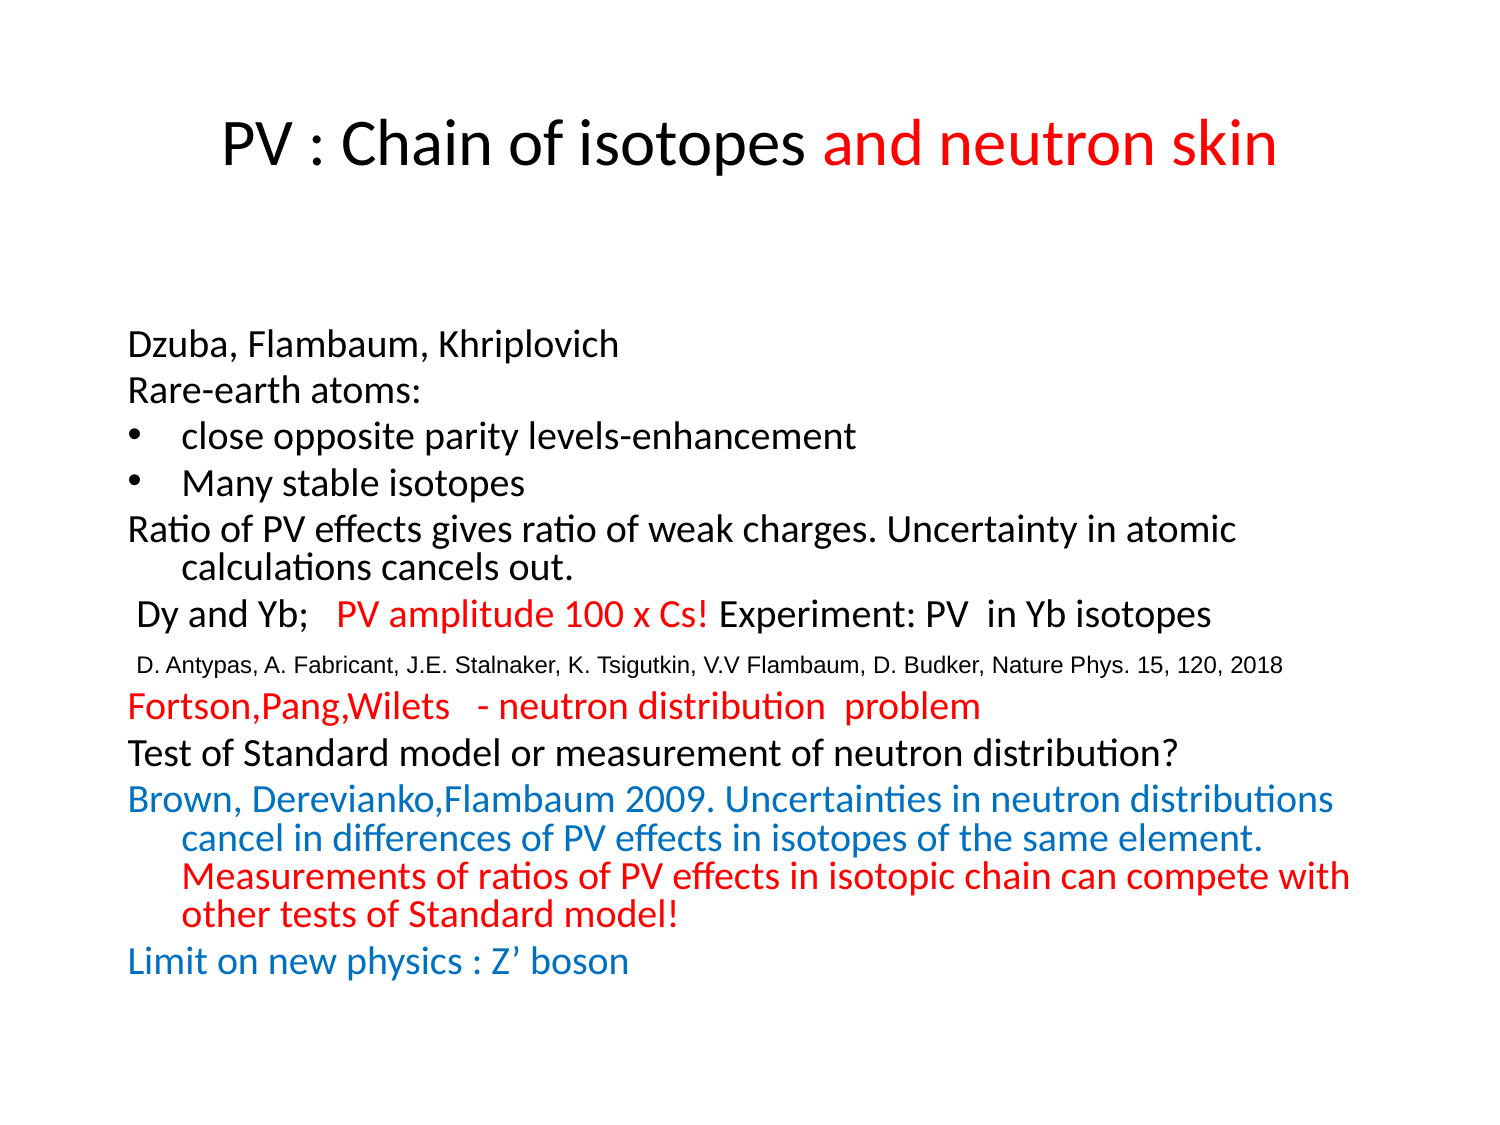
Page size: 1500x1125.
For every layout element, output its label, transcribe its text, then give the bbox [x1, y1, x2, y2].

list Dzuba, Flambaum, Khriplovich Rare-earth atoms: close opposite parity levels-enhancement Many stable isotopes Ratio of PV effects gives ratio of weak charges. Uncertainty in atomic calculations cancels out. Dy and Yb; PV amplitude 100 x Cs! Experiment: PV in Yb isotopes D. Antypas, A. Fabricant, J.E. Stalnaker, K. Tsigutkin, V.V Flambaum, D. Budker, Nature Phys. 15, 120, 2018 Fortson,Pang,Wilets - neutron distribution problem Test of Standard model or measurement of neutron distribution? Brown, Derevianko,Flambaum 2009. Uncertainties in neutron distributions cancel in differences of PV effects in isotopes of the same element. Measurements of ratios of PV effects in isotopic chain can compete with other tests of Standard model! Limit on new physics : Z’ boson [112, 318, 1388, 994]
title PV : Chain of isotopes and neutron skin [75, 45, 1425, 233]
